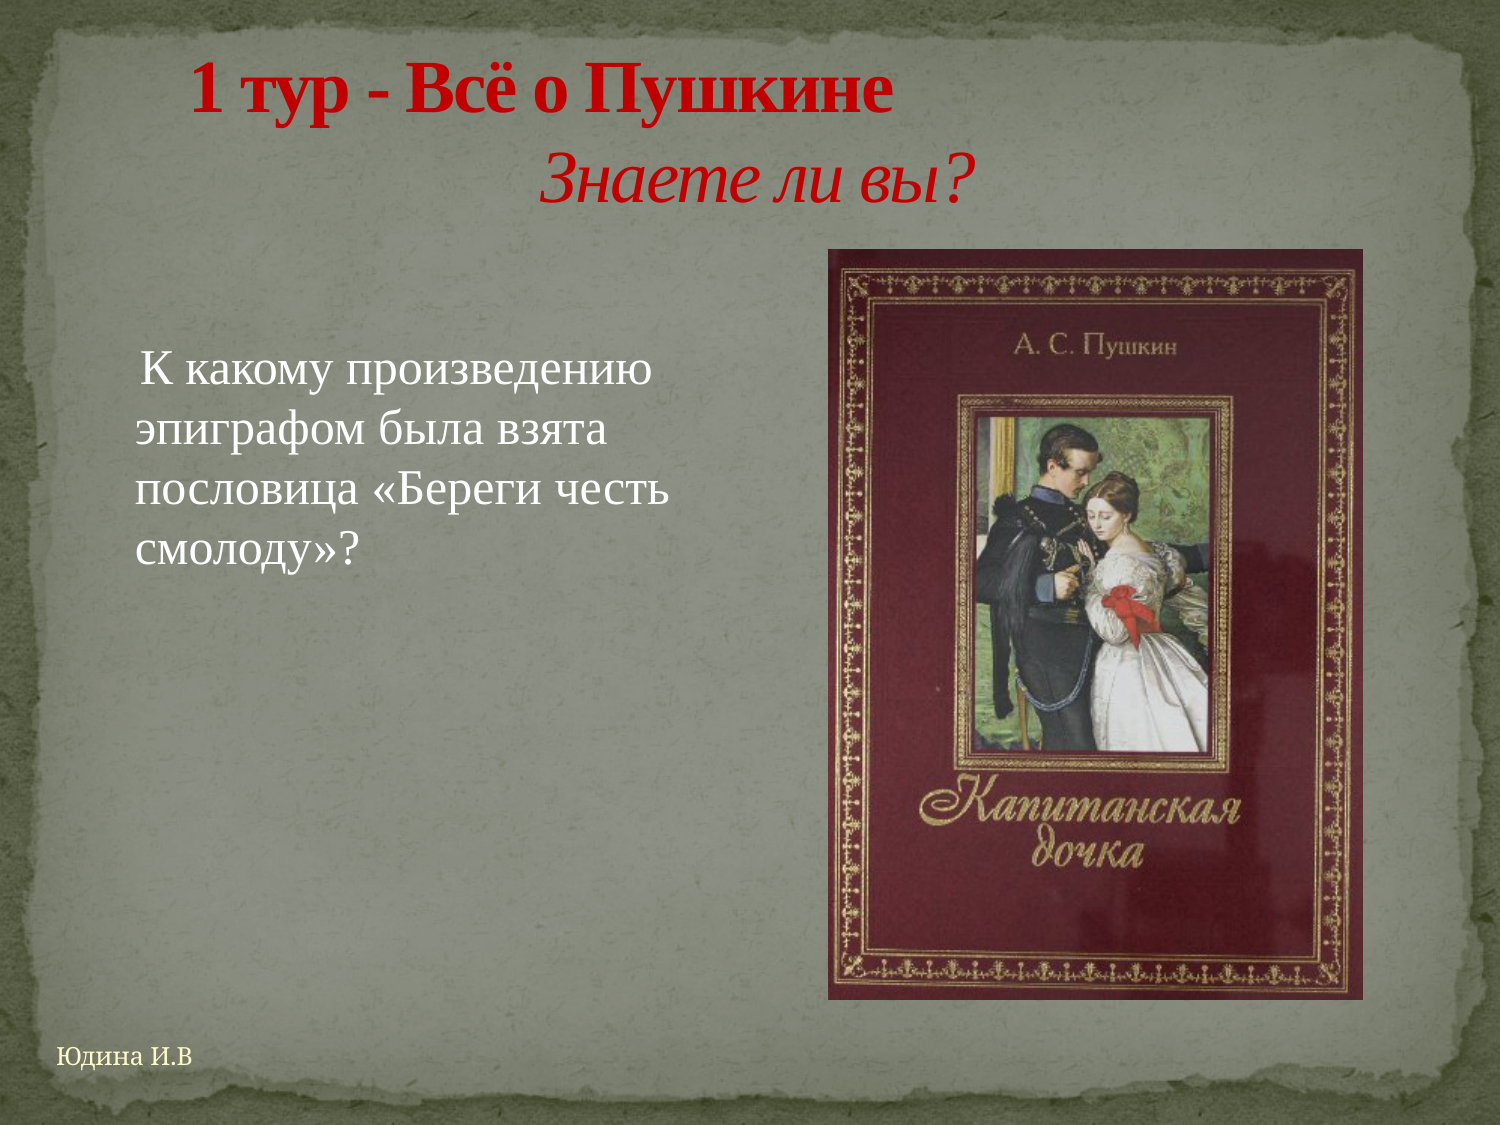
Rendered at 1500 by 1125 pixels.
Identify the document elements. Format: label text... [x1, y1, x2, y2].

list К какому произведению эпиграфом была взята пословица «Береги честь смолоду»? [75, 249, 741, 1000]
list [831, 252, 1362, 999]
footer Юдина И.В [41, 1023, 629, 1087]
title 1 тур - Всё о Пушкине Знаете ли вы? [74, 24, 1425, 225]
